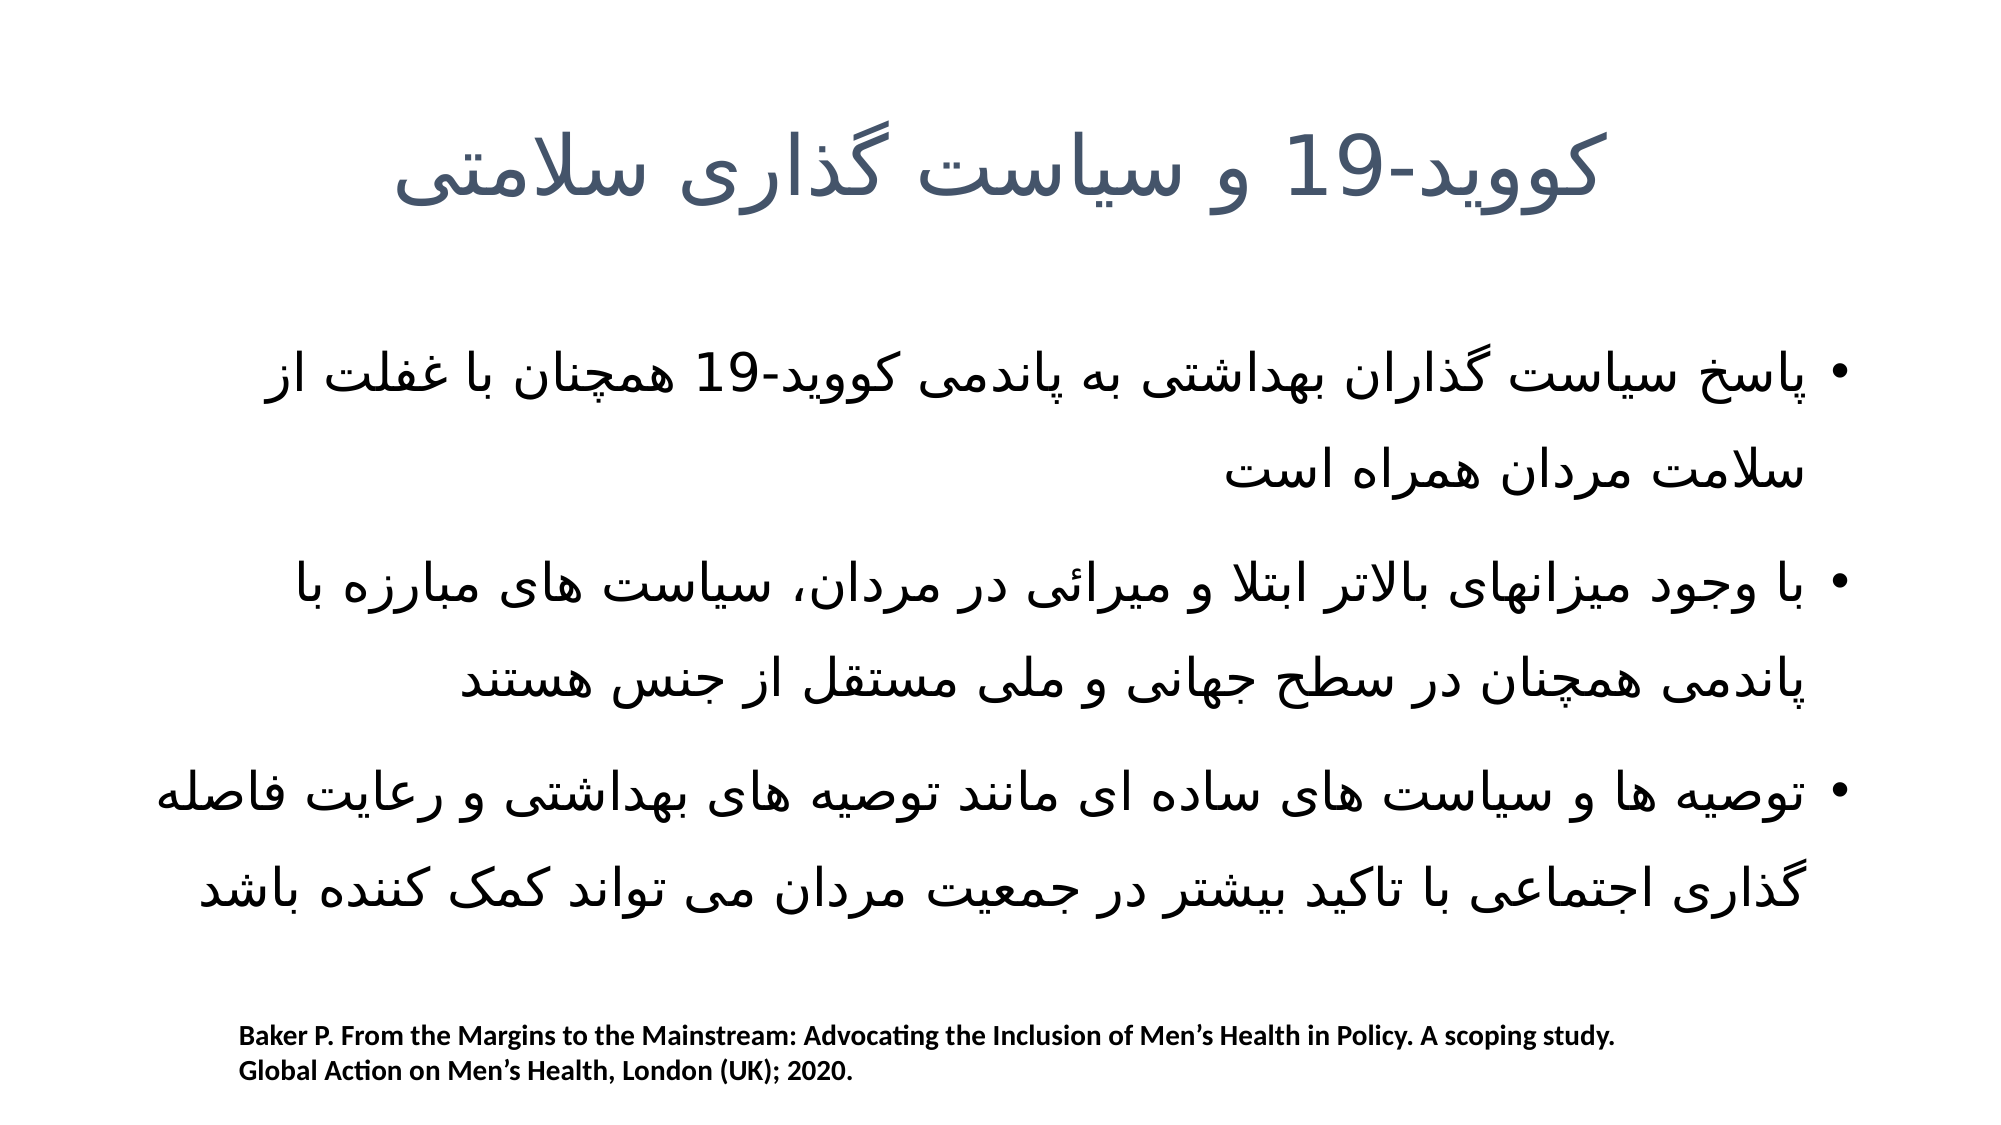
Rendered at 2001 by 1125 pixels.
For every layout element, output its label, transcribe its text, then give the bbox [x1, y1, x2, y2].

title کووید-19 و سیاست گذاری سلامتی [137, 59, 1863, 278]
list پاسخ سیاست گذاران بهداشتی به پاندمی کووید-19 همچنان با غفلت از سلامت مردان همراه است با وجود میزانهای بالاتر ابتلا و میرائی در مردان، سیاست های مبارزه با پاندمی همچنان در سطح جهانی و ملی مستقل از جنس هستند توصیه ها و سیاست های ساده ای مانند توصیه های بهداشتی و رعایت فاصله گذاری اجتماعی با تاکید بیشتر در جمعیت مردان می تواند کمک کننده باشد [137, 299, 1863, 1014]
footer Baker P. From the Margins to the Mainstream: Advocating the Inclusion of Men’s Health in Policy. A scoping study. Global Action on Men’s Health, London (UK); 2020. [223, 999, 1696, 1103]
